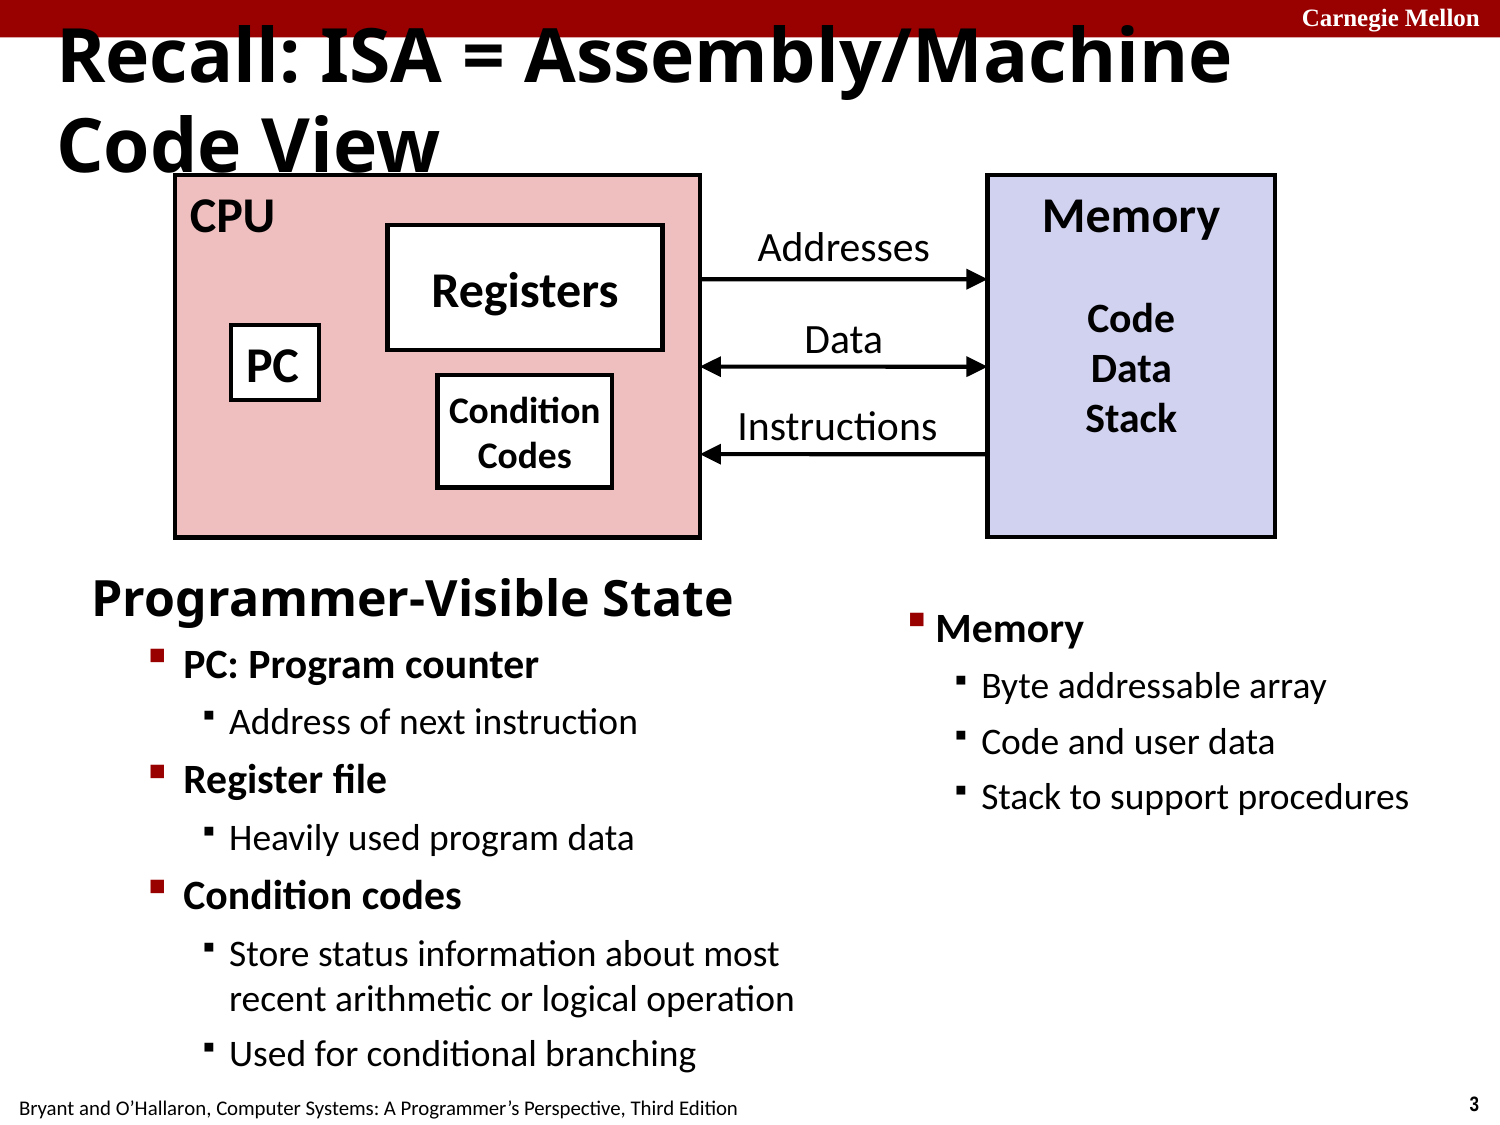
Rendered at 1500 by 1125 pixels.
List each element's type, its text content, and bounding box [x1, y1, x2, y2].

list Memory Byte addressable array Code and user data Stack to support procedures [881, 594, 1476, 853]
list Programmer-Visible State PC: Program counter Address of next instruction Register file Heavily used program data Condition codes Store status information about most recent arithmetic or logical operation Used for conditional branching [84, 559, 882, 1082]
text_box Instructions [699, 391, 975, 457]
text_box PC [231, 324, 319, 400]
text_box [966, 369, 983, 378]
text_box [705, 457, 721, 465]
text_box Data [699, 304, 988, 369]
text_box Addresses [699, 212, 988, 277]
text_box [704, 369, 721, 377]
text_box [699, 277, 988, 290]
text_box Condition Codes [437, 375, 613, 488]
text_box Memory [987, 174, 1275, 538]
text_box CPU [174, 174, 700, 538]
text_box Registers [387, 224, 663, 350]
text_box Code Data Stack [1037, 283, 1225, 449]
title Recall: ISA = Assembly/Machine Code View [49, 49, 1435, 145]
